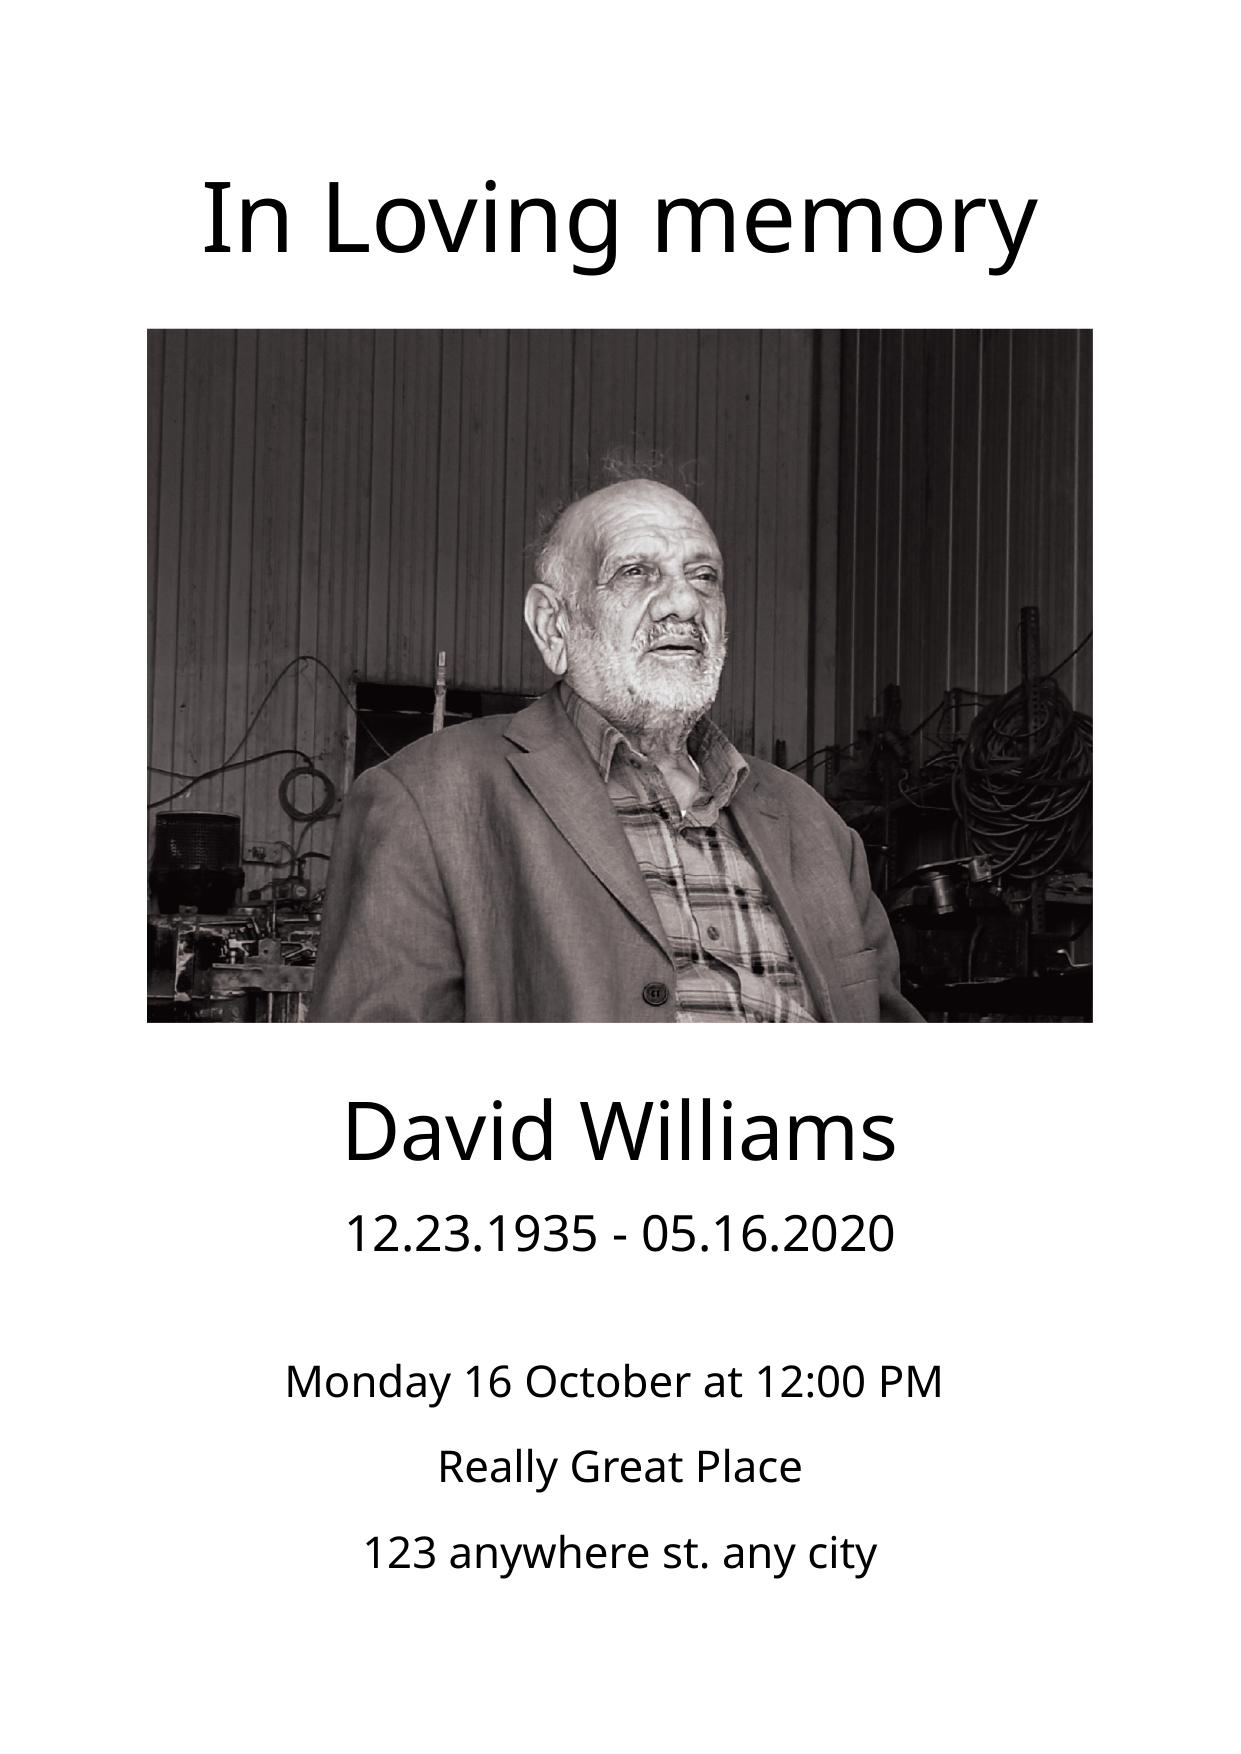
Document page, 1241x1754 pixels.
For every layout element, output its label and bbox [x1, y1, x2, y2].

text_box [84, 1353, 1156, 1578]
text_box [84, 153, 1156, 1024]
text_box [84, 1078, 1156, 1263]
